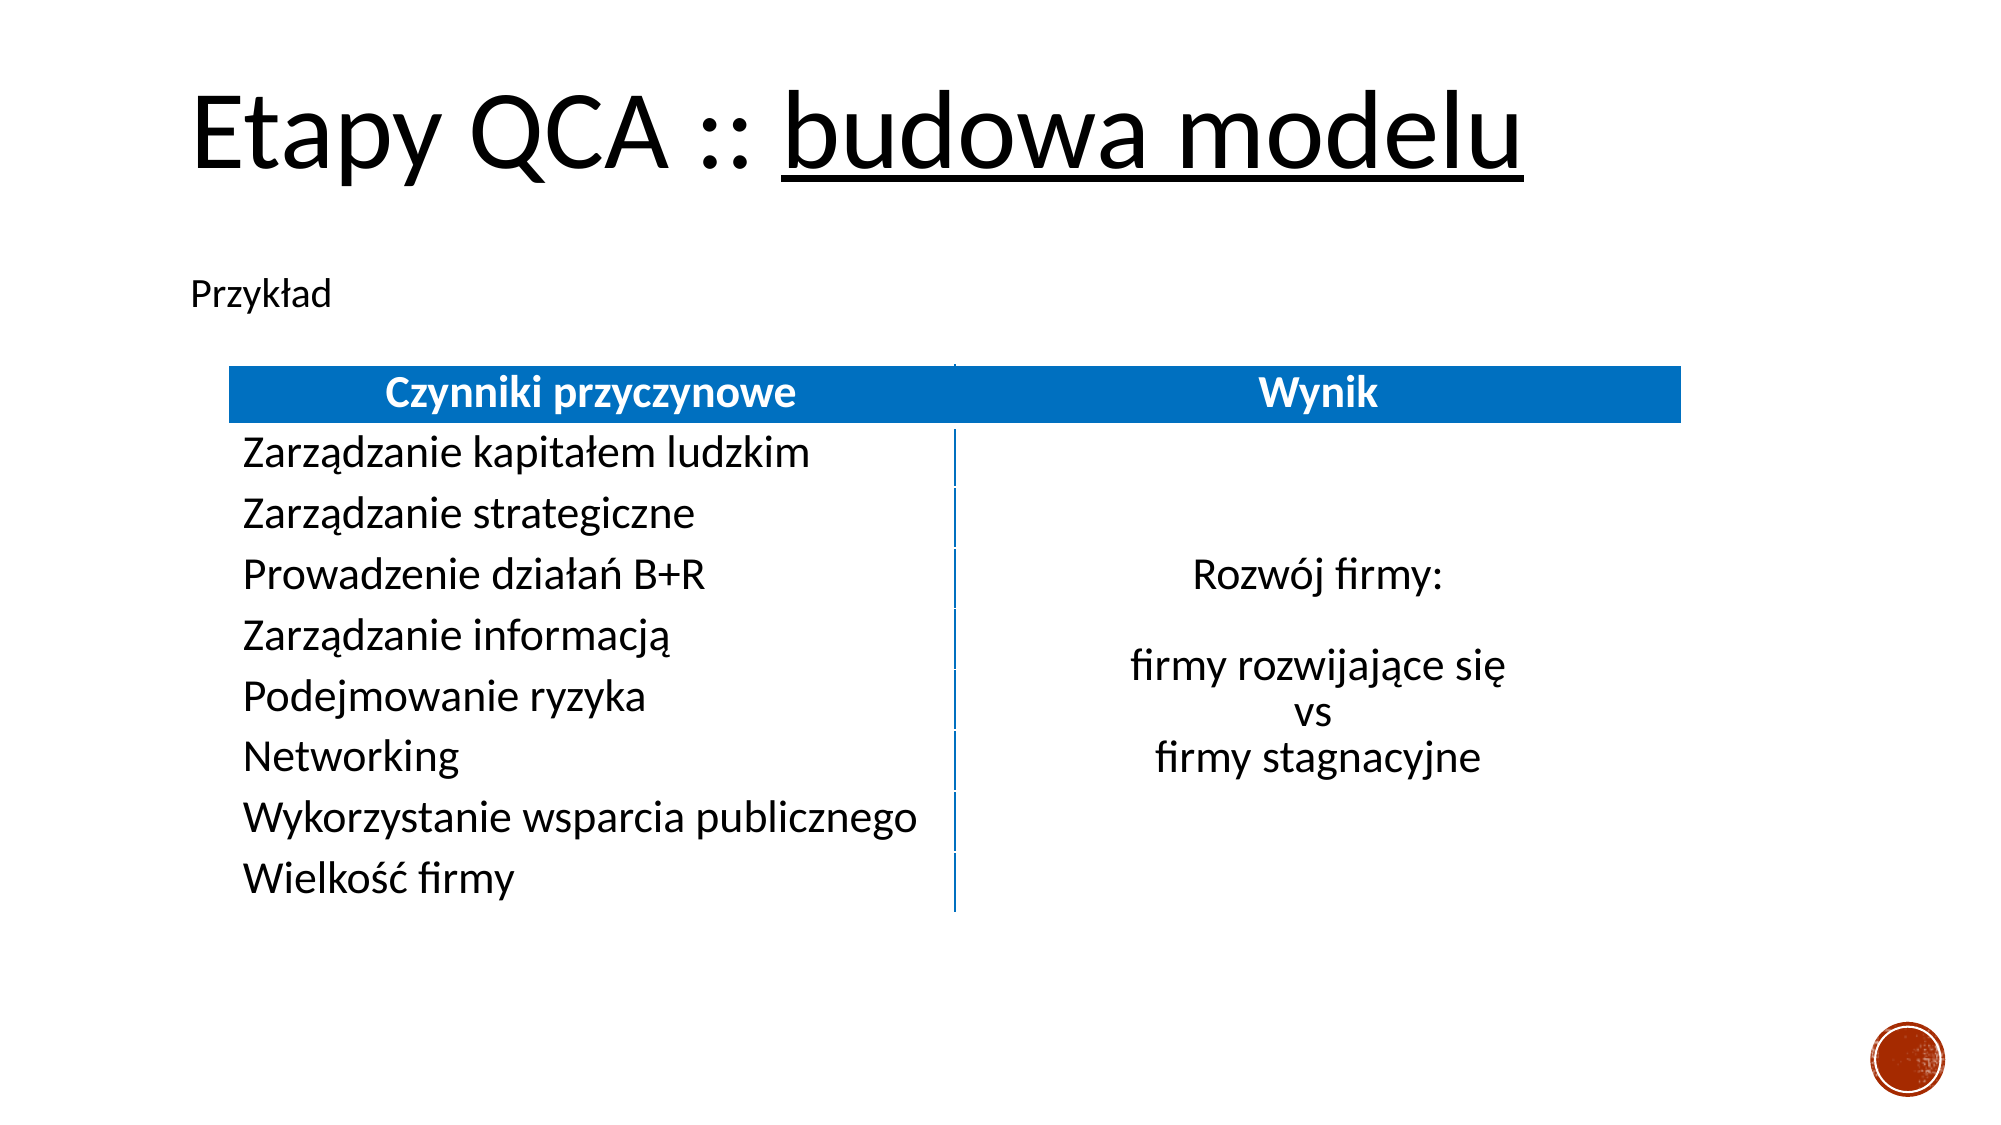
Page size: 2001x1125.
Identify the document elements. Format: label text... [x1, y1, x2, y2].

table_cell Prowadzenie działań B+R [229, 549, 954, 608]
table_header Czynniki przyczynowe [229, 366, 954, 423]
table_cell Wielkość firmy [229, 853, 954, 912]
table_cell Rozwój firmy: firmy rozwijające się vs firmy stagnacyjne [956, 429, 1681, 912]
table_cell Zarządzanie kapitałem ludzkim [229, 429, 954, 486]
table_cell Zarządzanie informacją [229, 609, 954, 669]
title Etapy QCA :: budowa modelu [175, 0, 1826, 263]
table_header Wynik [956, 366, 1681, 423]
table_cell Zarządzanie strategiczne [229, 488, 954, 547]
table_cell Podejmowanie ryzyka [229, 670, 954, 729]
table_cell Wykorzystanie wsparcia publicznego [229, 792, 954, 851]
table_cell Networking [229, 731, 954, 790]
list Przykład [175, 263, 1826, 1075]
